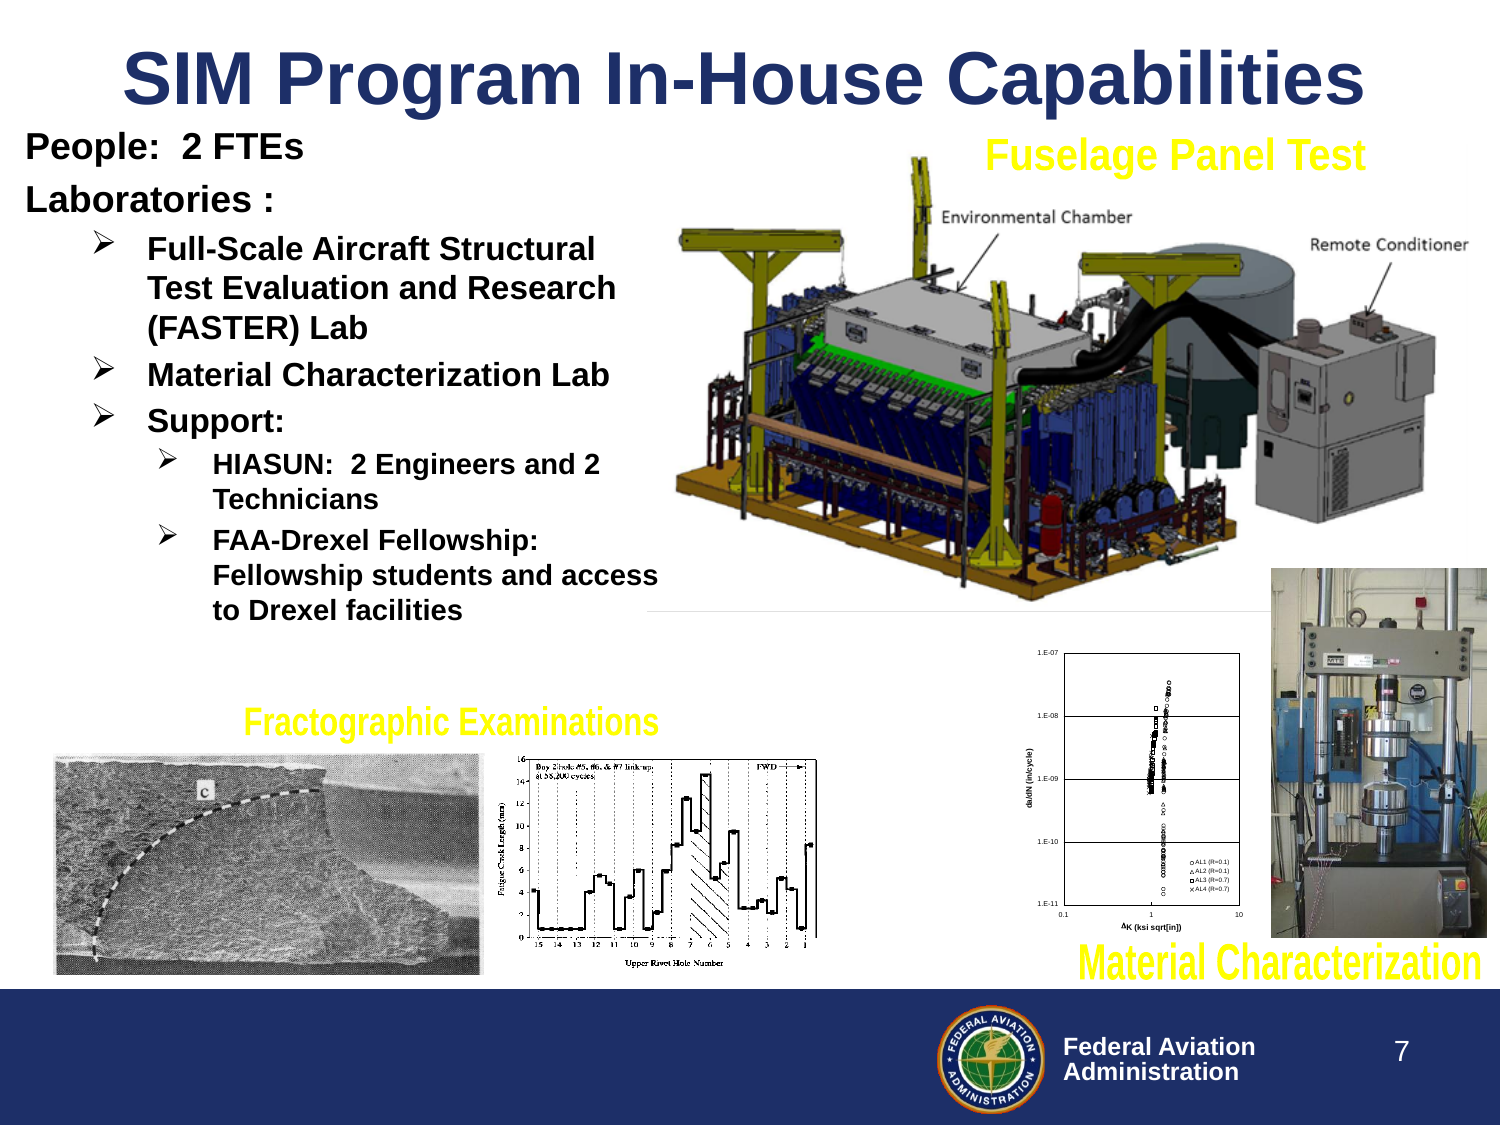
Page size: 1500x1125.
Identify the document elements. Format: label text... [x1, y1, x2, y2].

slide_number 7 [1074, 1024, 1425, 1103]
list People: 2 FTEs Laboratories : Full-Scale Aircraft Structural Test Evaluation and Research (FASTER) Lab Material Characterization Lab Support: HIASUN: 2 Engineers and 2 Technicians FAA-Drexel Fellowship: Fellowship students and access to Drexel facilities [0, 87, 678, 863]
picture [53, 752, 833, 976]
picture [936, 1004, 1045, 1114]
picture [647, 143, 1487, 938]
picture [1019, 645, 1248, 938]
title SIM Program In-House Capabilities [50, 24, 1440, 125]
